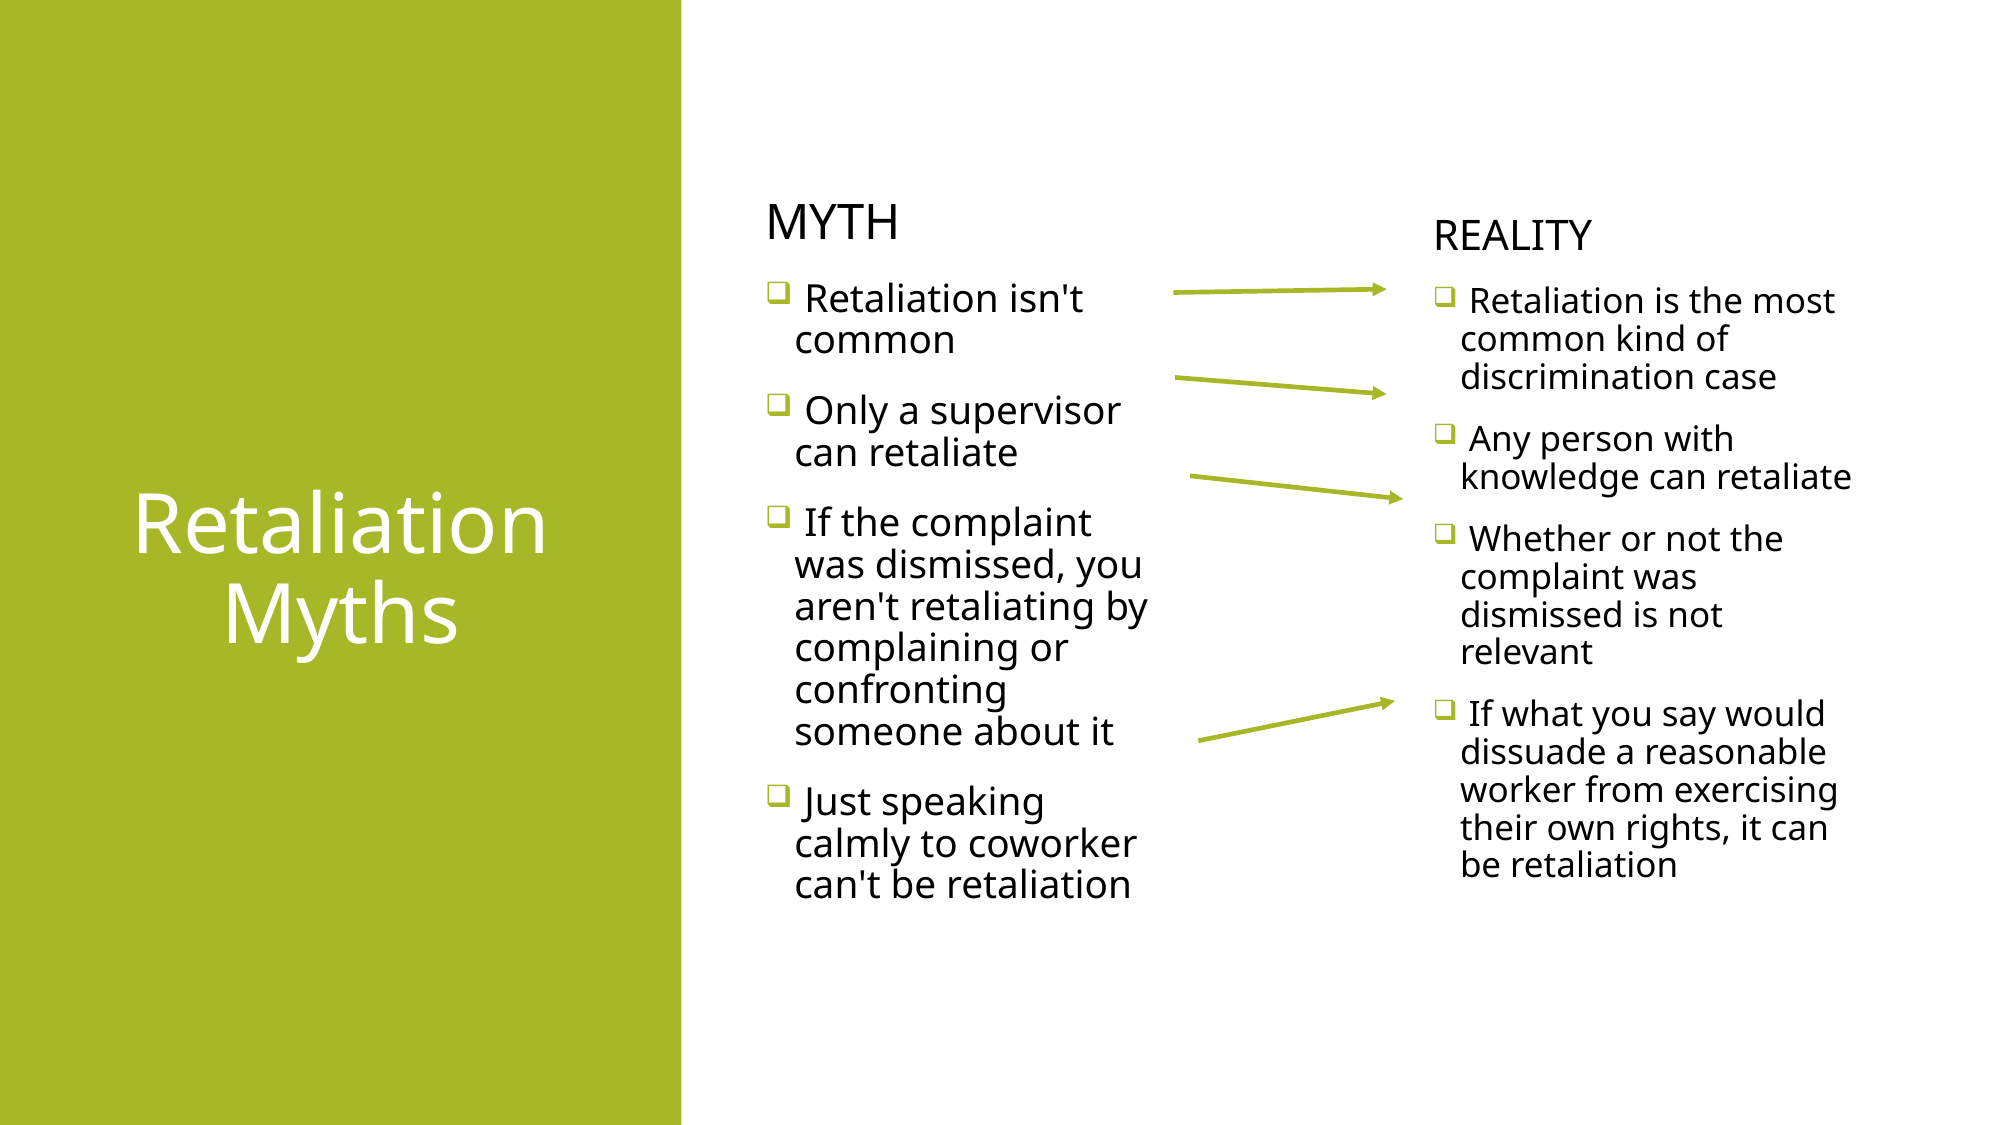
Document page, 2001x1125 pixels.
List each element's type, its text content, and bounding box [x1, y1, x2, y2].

text_box [683, 0, 2000, 1125]
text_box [1189, 475, 1404, 500]
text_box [1174, 377, 1387, 395]
text_box [0, 0, 683, 1125]
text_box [1197, 700, 1396, 742]
text_box REALITY Retaliation is the most common kind of discrimination case Any person with knowledge can retaliate Whether or not the complaint was dismissed is not relevant If what you say would dissuade a reasonable worker from exercising their own rights, it can be retaliation [1411, 206, 1879, 902]
list MYTH Retaliation isn't common Only a supervisor can retaliate If the complaint was dismissed, you aren't retaliating by complaining or confronting someone about it Just speaking calmly to coworker can't be retaliation [742, 189, 1182, 919]
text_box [1172, 288, 1387, 293]
title Retaliation Myths [72, 143, 610, 1000]
